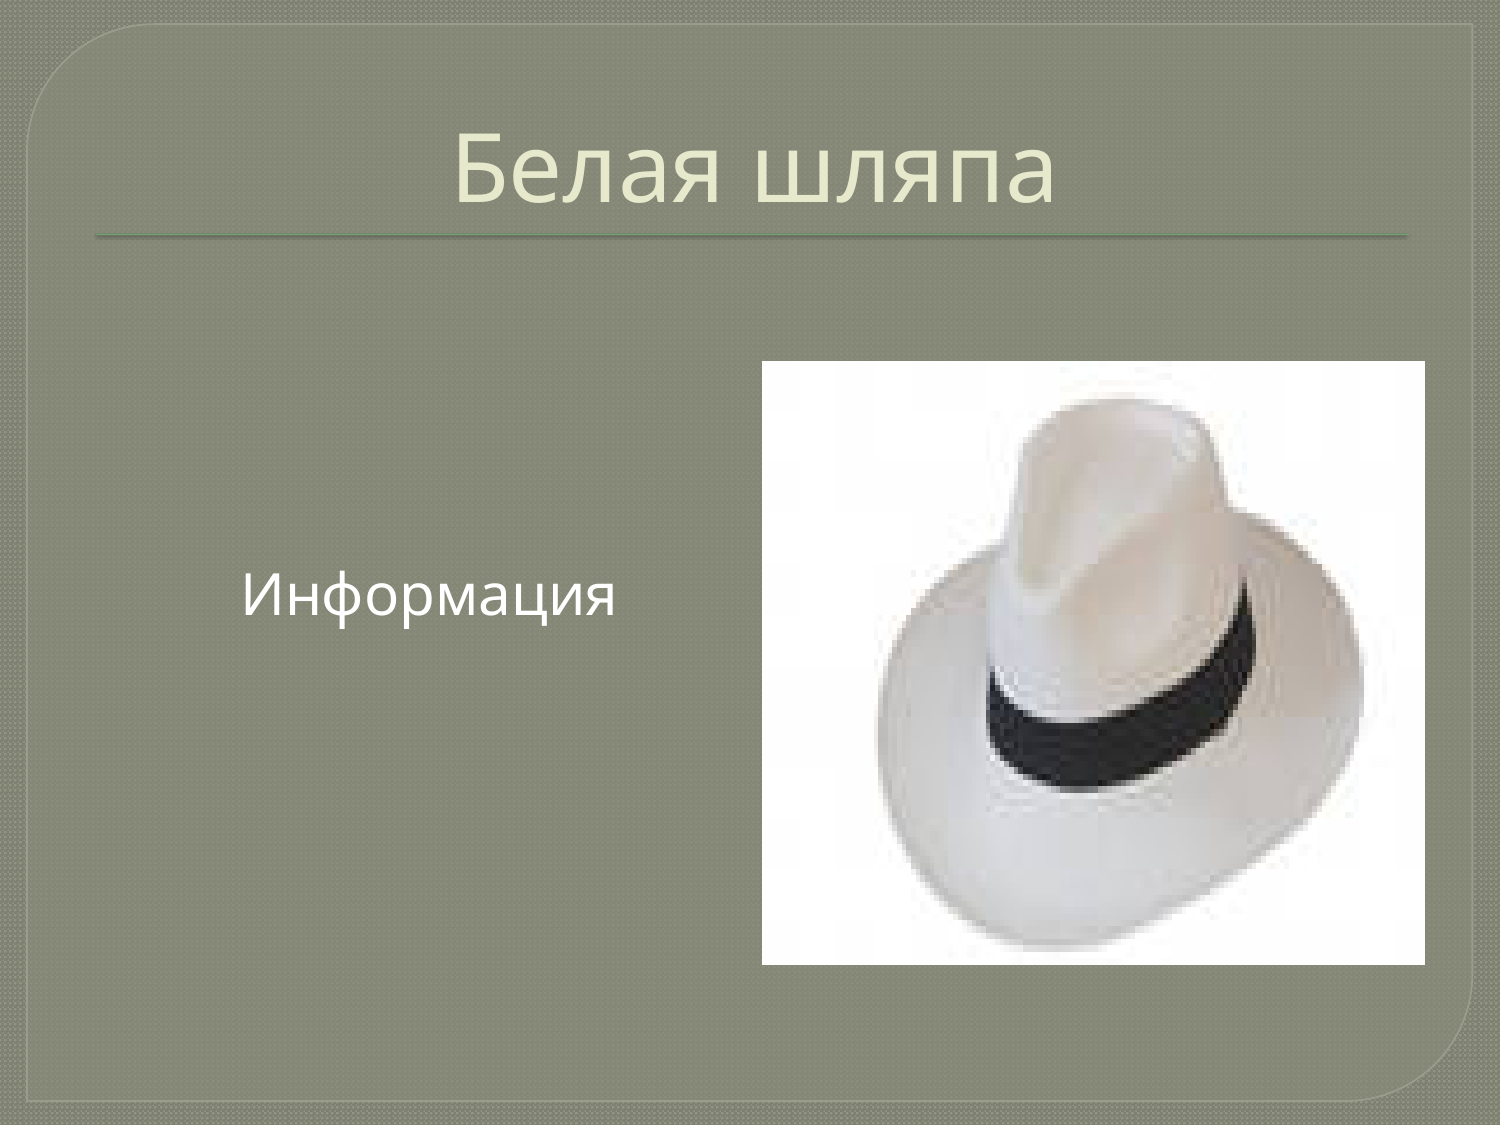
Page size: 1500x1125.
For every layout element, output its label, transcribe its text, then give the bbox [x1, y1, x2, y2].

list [762, 361, 1426, 965]
list Информация [75, 270, 738, 1013]
title Белая шляпа [75, 41, 1425, 230]
